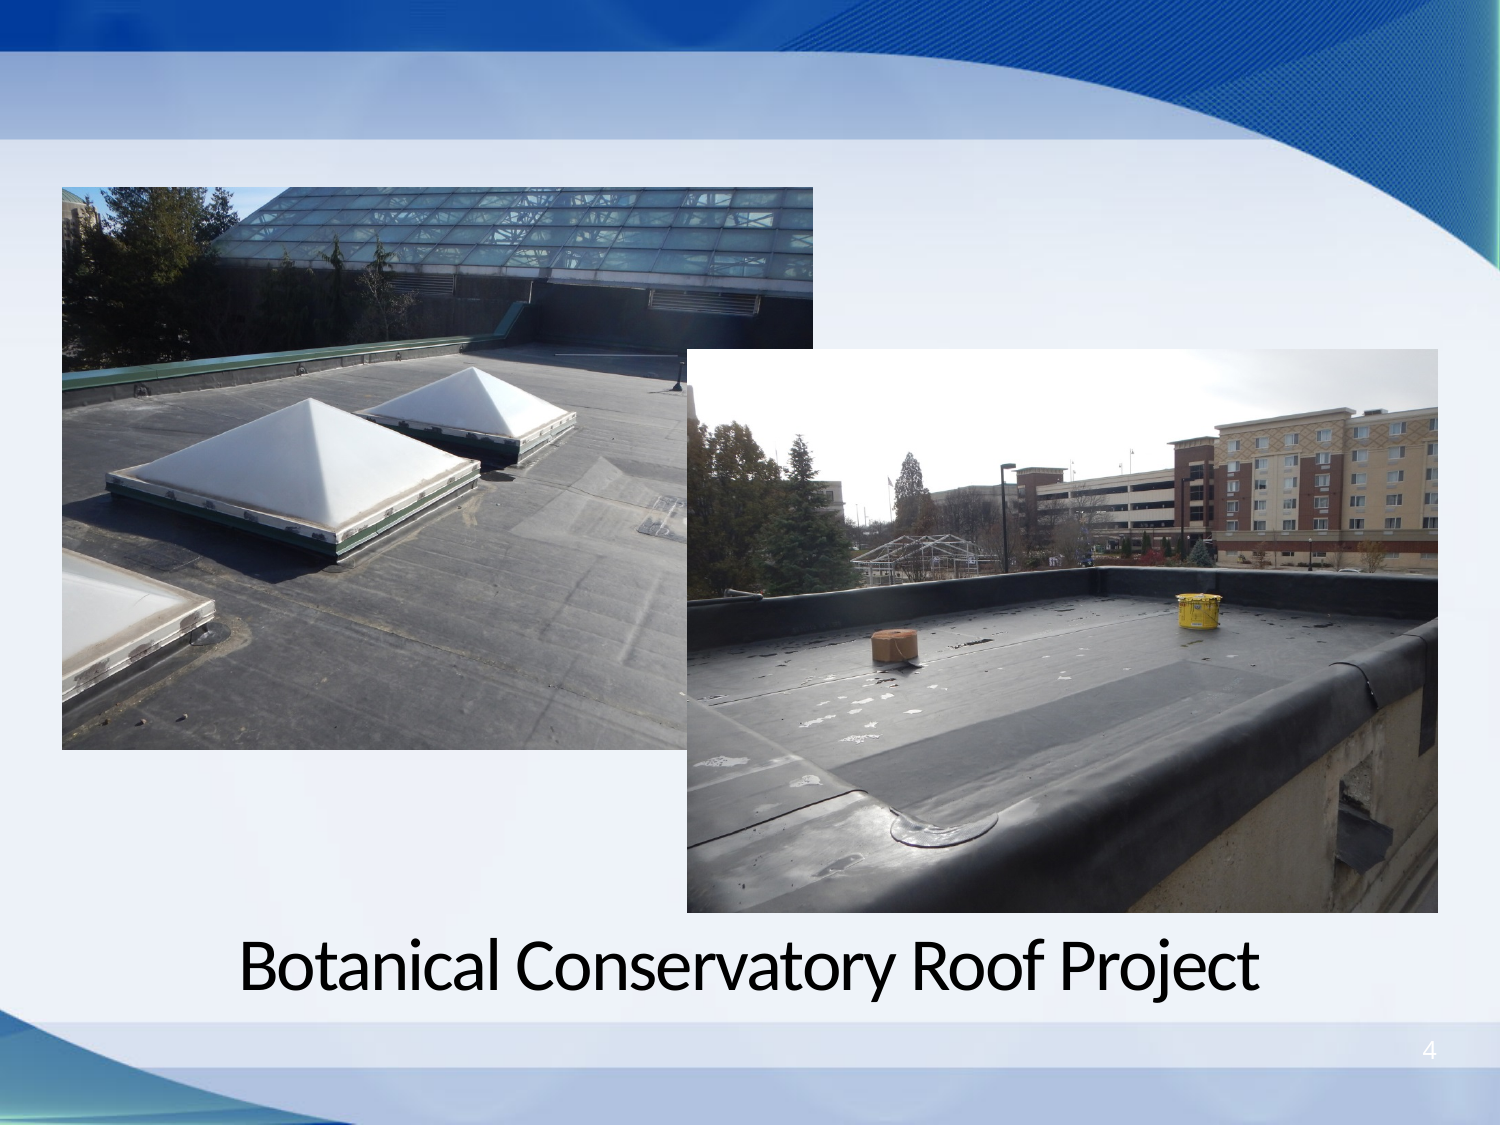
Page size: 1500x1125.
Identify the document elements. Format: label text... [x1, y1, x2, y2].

title Botanical Conservatory Roof Project [37, 874, 1463, 1013]
slide_number 4 [1379, 1014, 1480, 1089]
picture [0, 0, 1500, 1125]
